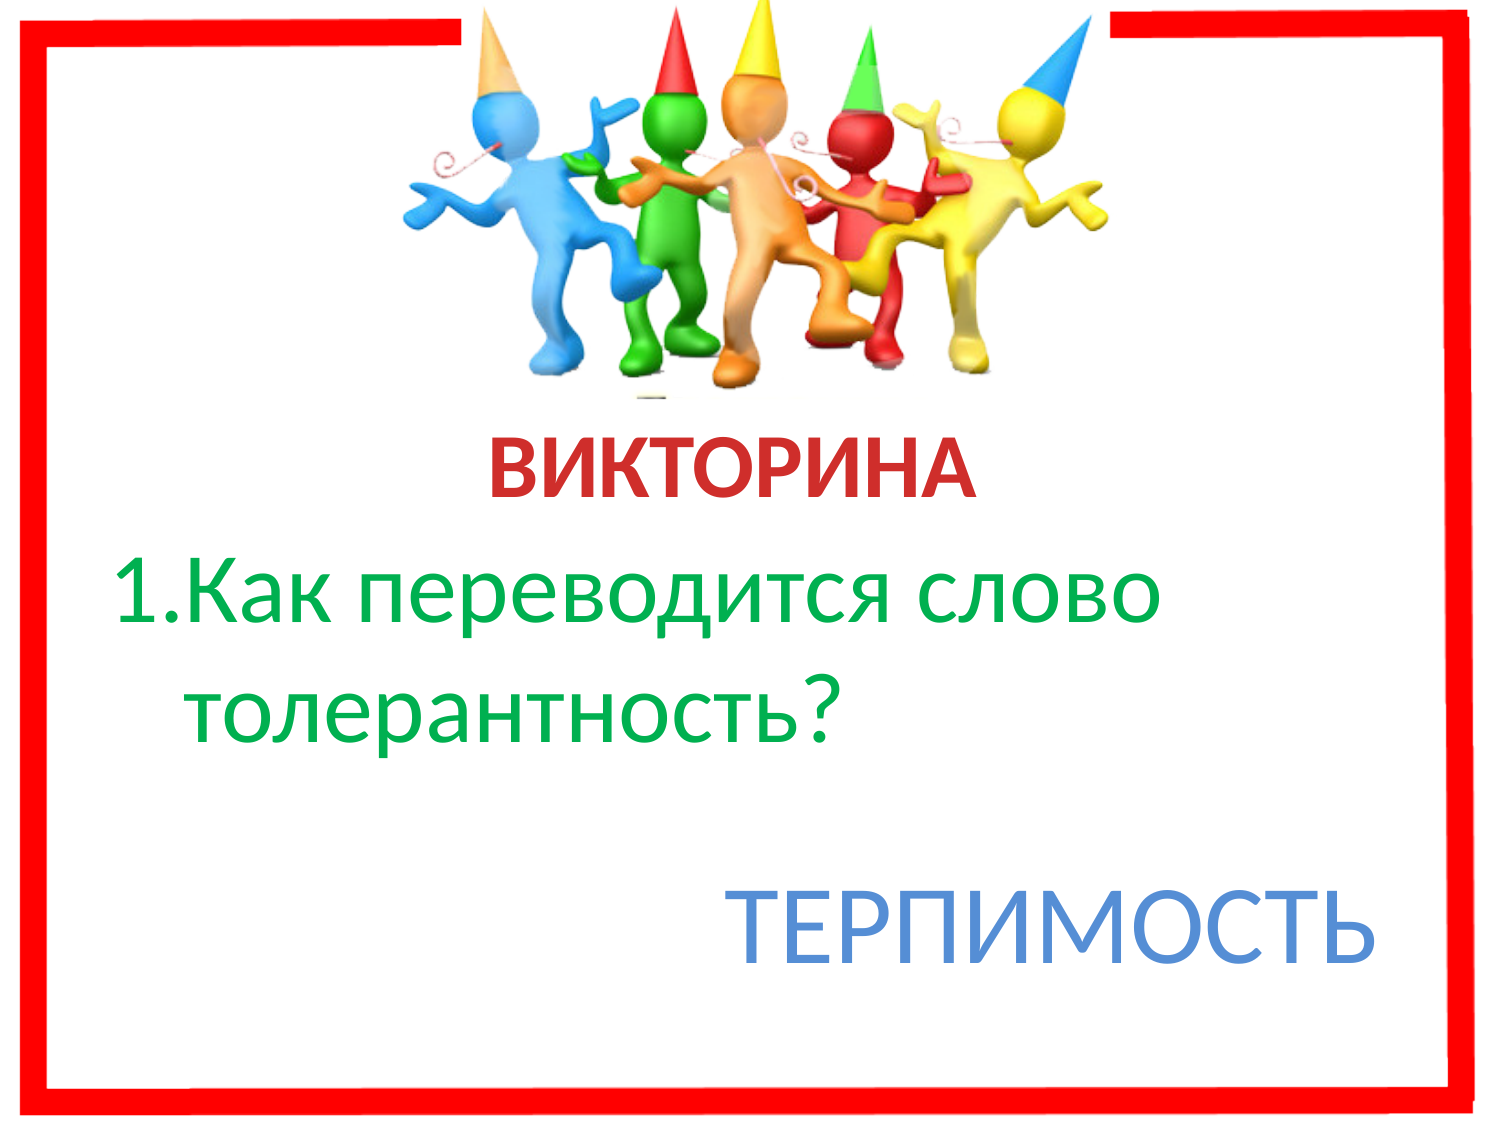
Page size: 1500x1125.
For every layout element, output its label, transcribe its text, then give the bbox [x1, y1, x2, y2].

text_box Как переводится слово толерантность? [93, 515, 1407, 771]
picture [0, 0, 1500, 1125]
text_box ВИКТОРИНА [46, 398, 1418, 524]
text_box ТЕРПИМОСТЬ [281, 843, 1395, 994]
